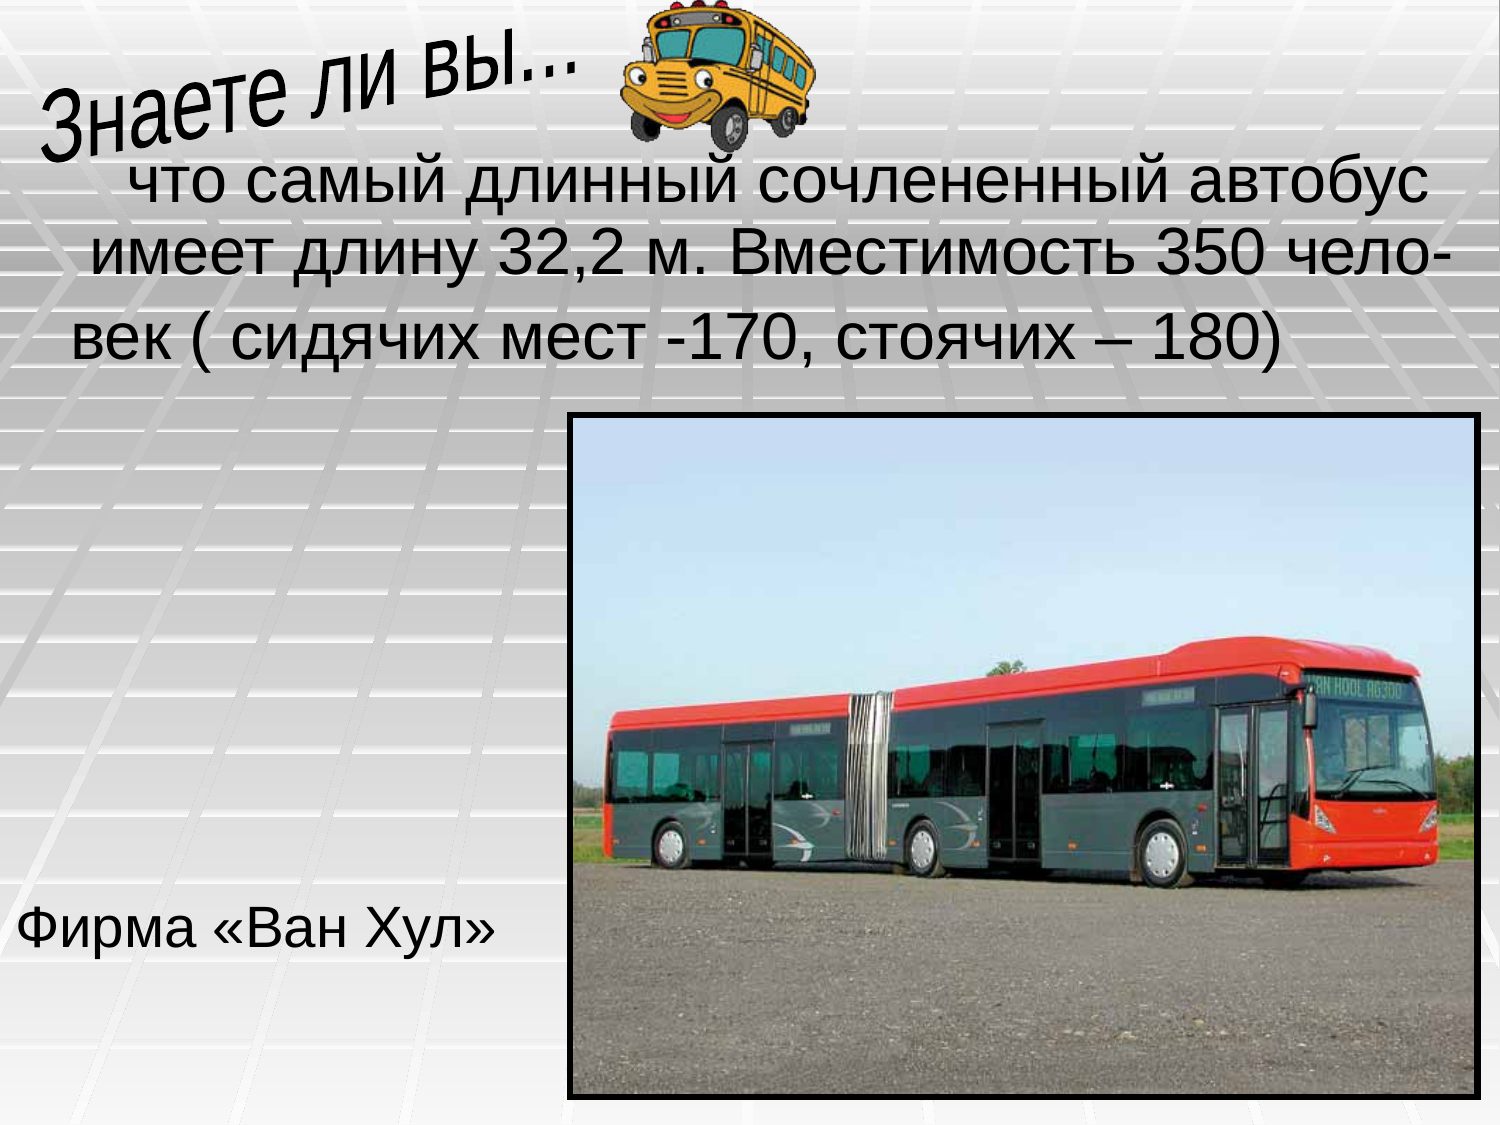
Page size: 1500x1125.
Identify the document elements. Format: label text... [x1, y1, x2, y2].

list что самый длинный сочлененный автобус имеет длину 32,2 м. Вместимость 350 чело- век ( сидячих мест -170, стоячих – 180) Фирма «Ван Хул» [0, 137, 1500, 1000]
picture [572, 417, 1475, 1095]
picture [619, 0, 816, 154]
